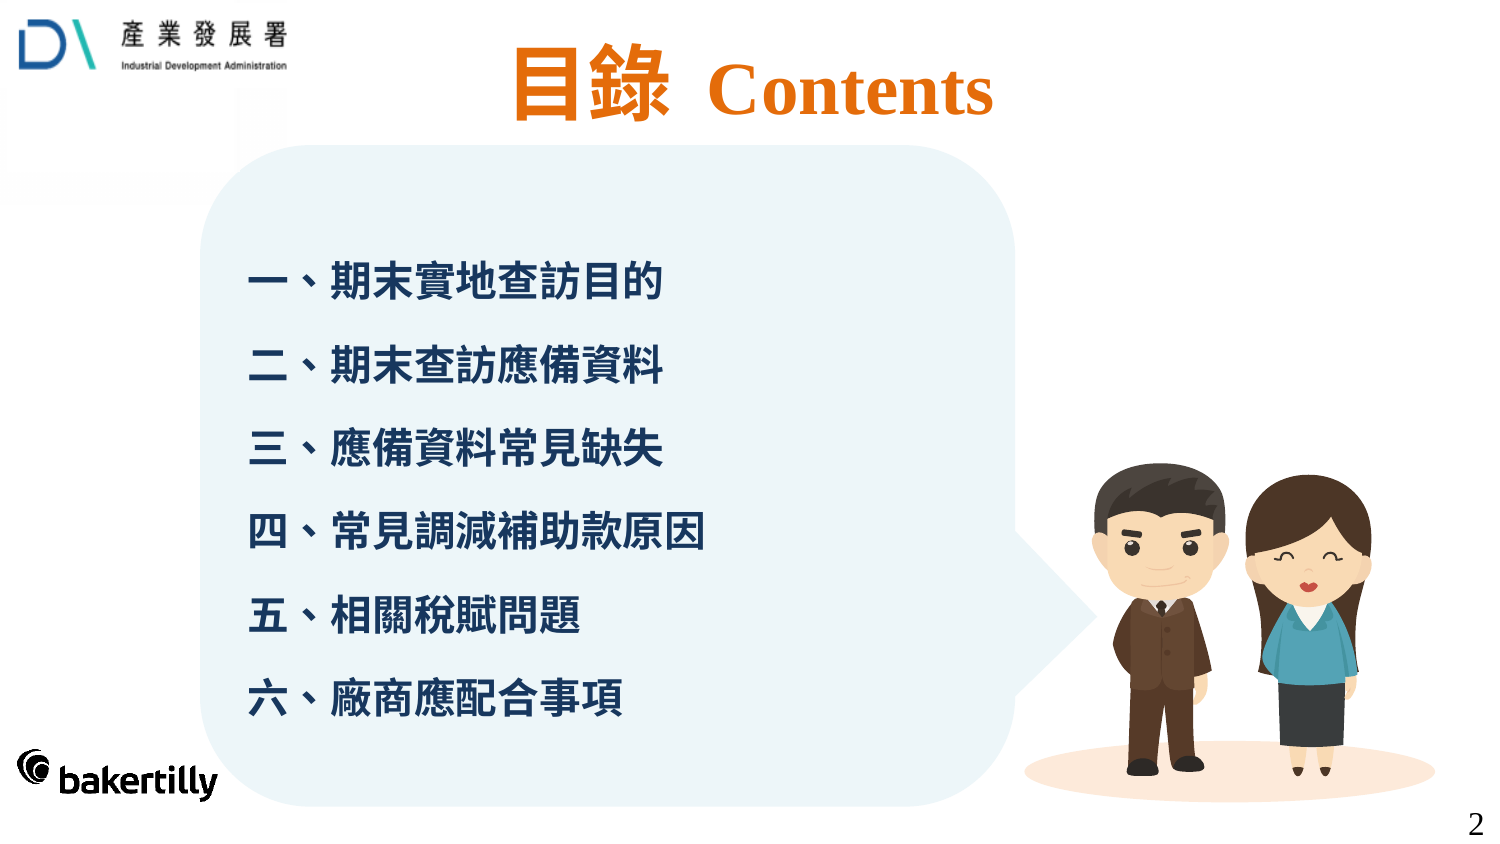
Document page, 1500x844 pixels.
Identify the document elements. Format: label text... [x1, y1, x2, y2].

slide_number 2 [1149, 799, 1500, 844]
picture [0, 0, 302, 205]
text_box 一、期末實地查訪目的 二、期末查訪應備資料 三、應備資料常見缺失 四、常見調減補助款原因 五、相關稅賦問題 六、廠商應配合事項 [200, 145, 1081, 807]
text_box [1086, 462, 1235, 777]
title 目錄 Contents [347, 0, 1153, 163]
picture [17, 749, 218, 802]
text_box [1022, 748, 1438, 802]
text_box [1240, 474, 1377, 777]
